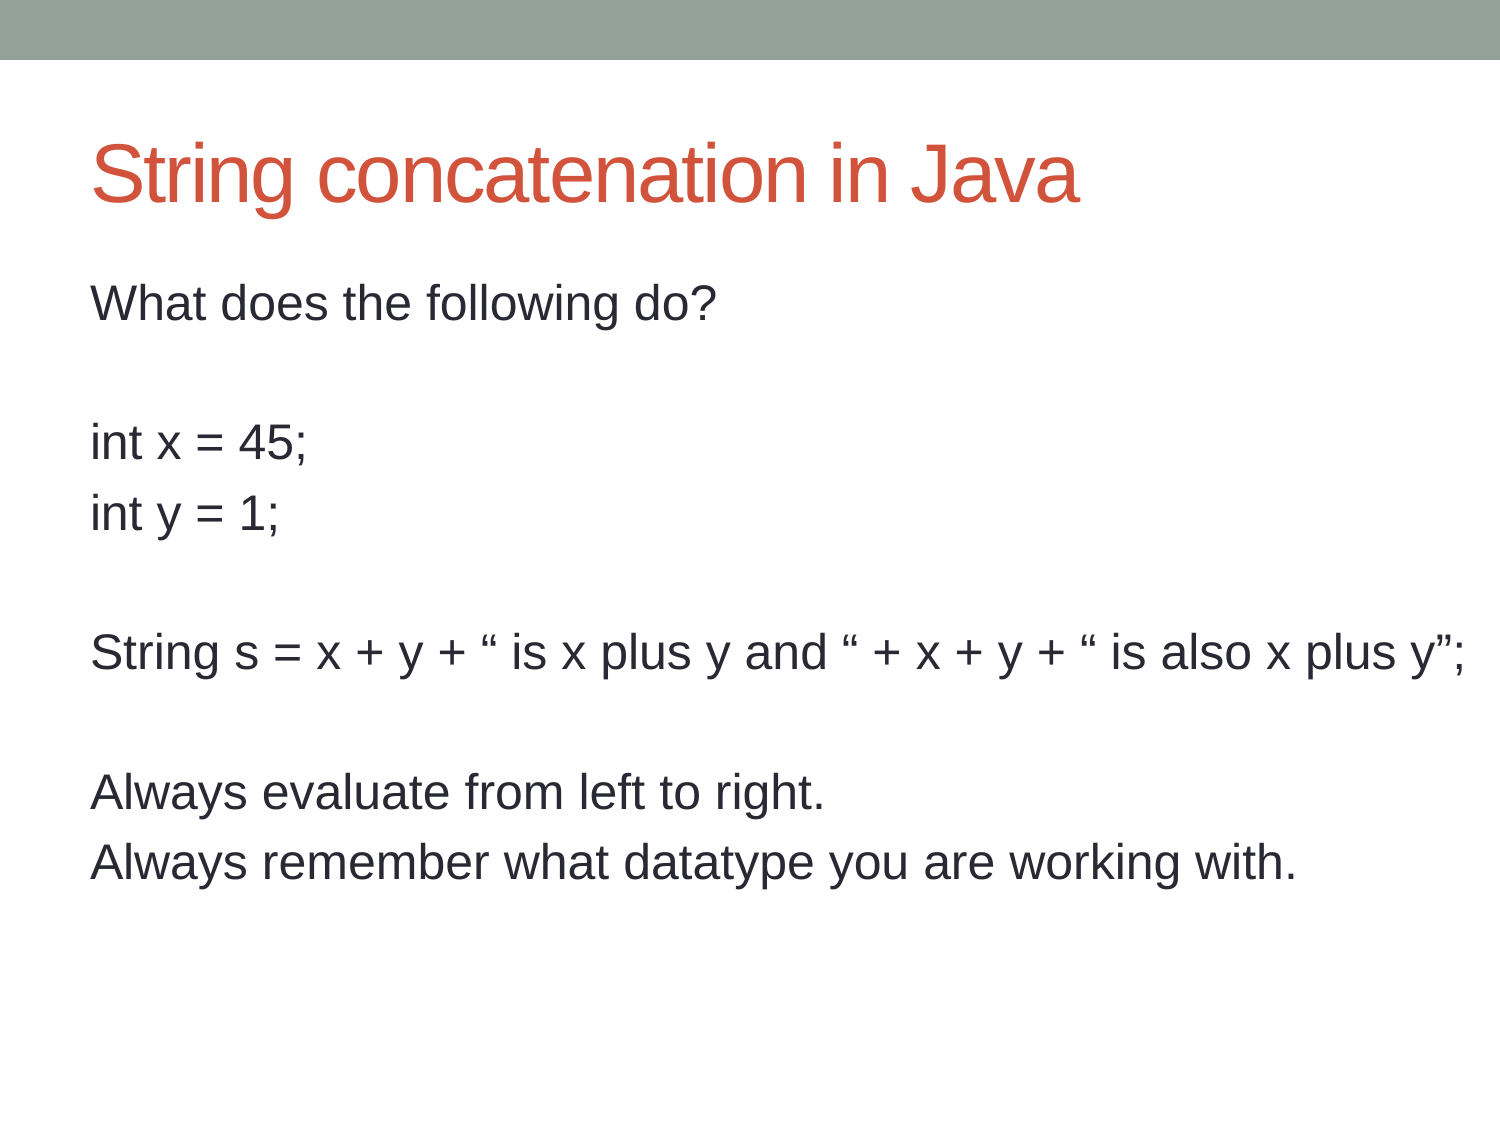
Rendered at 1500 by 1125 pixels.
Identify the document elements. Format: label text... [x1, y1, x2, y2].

list What does the following do? int x = 45; int y = 1; String s = x + y + “ is x plus y and “ + x + y + “ is also x plus y”; Always evaluate from left to right. Always remember what datatype you are working with. [75, 262, 1500, 1063]
title String concatenation in Java [75, 87, 1425, 250]
